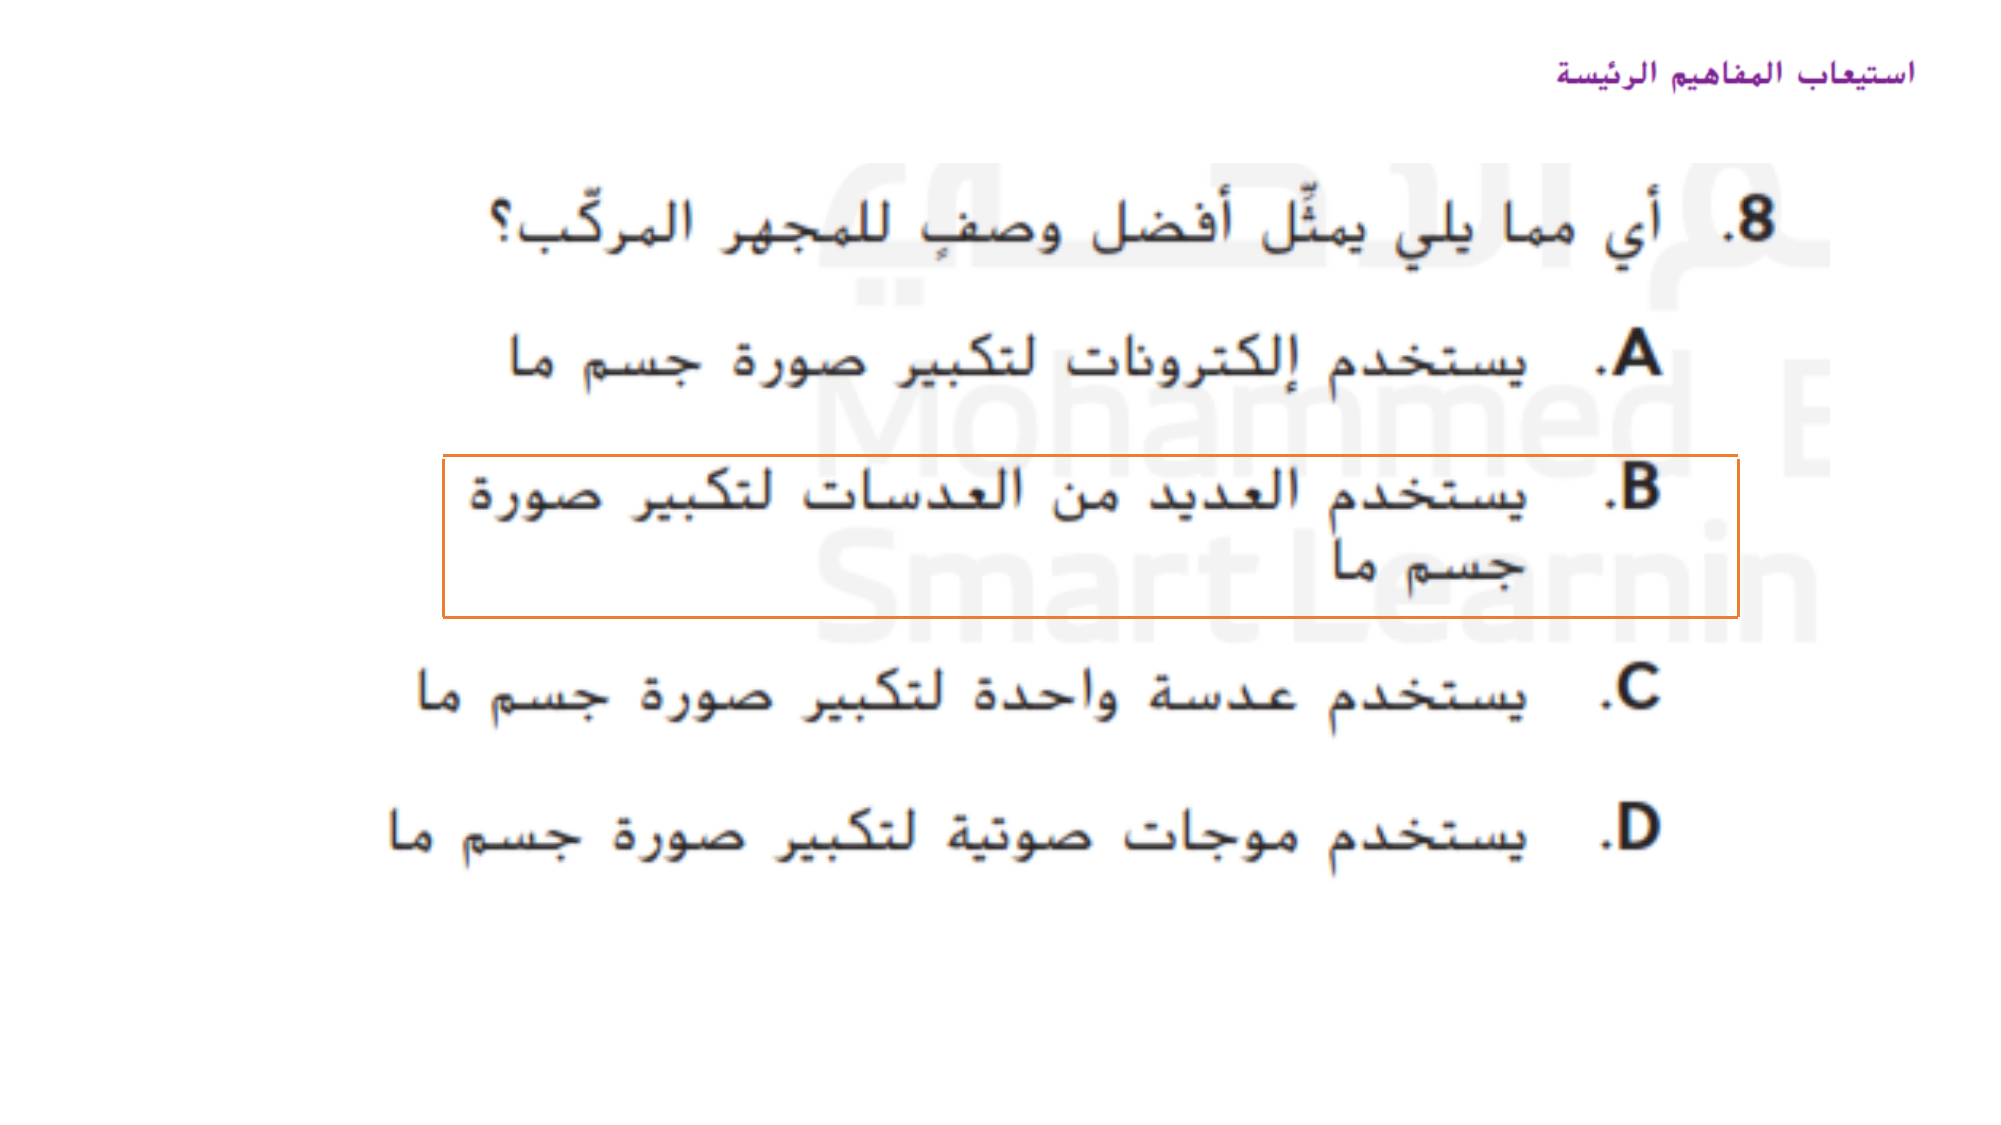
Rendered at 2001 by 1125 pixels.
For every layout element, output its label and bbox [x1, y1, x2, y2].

picture [292, 163, 1830, 962]
picture [1541, 41, 1935, 101]
text_box [443, 455, 1739, 618]
